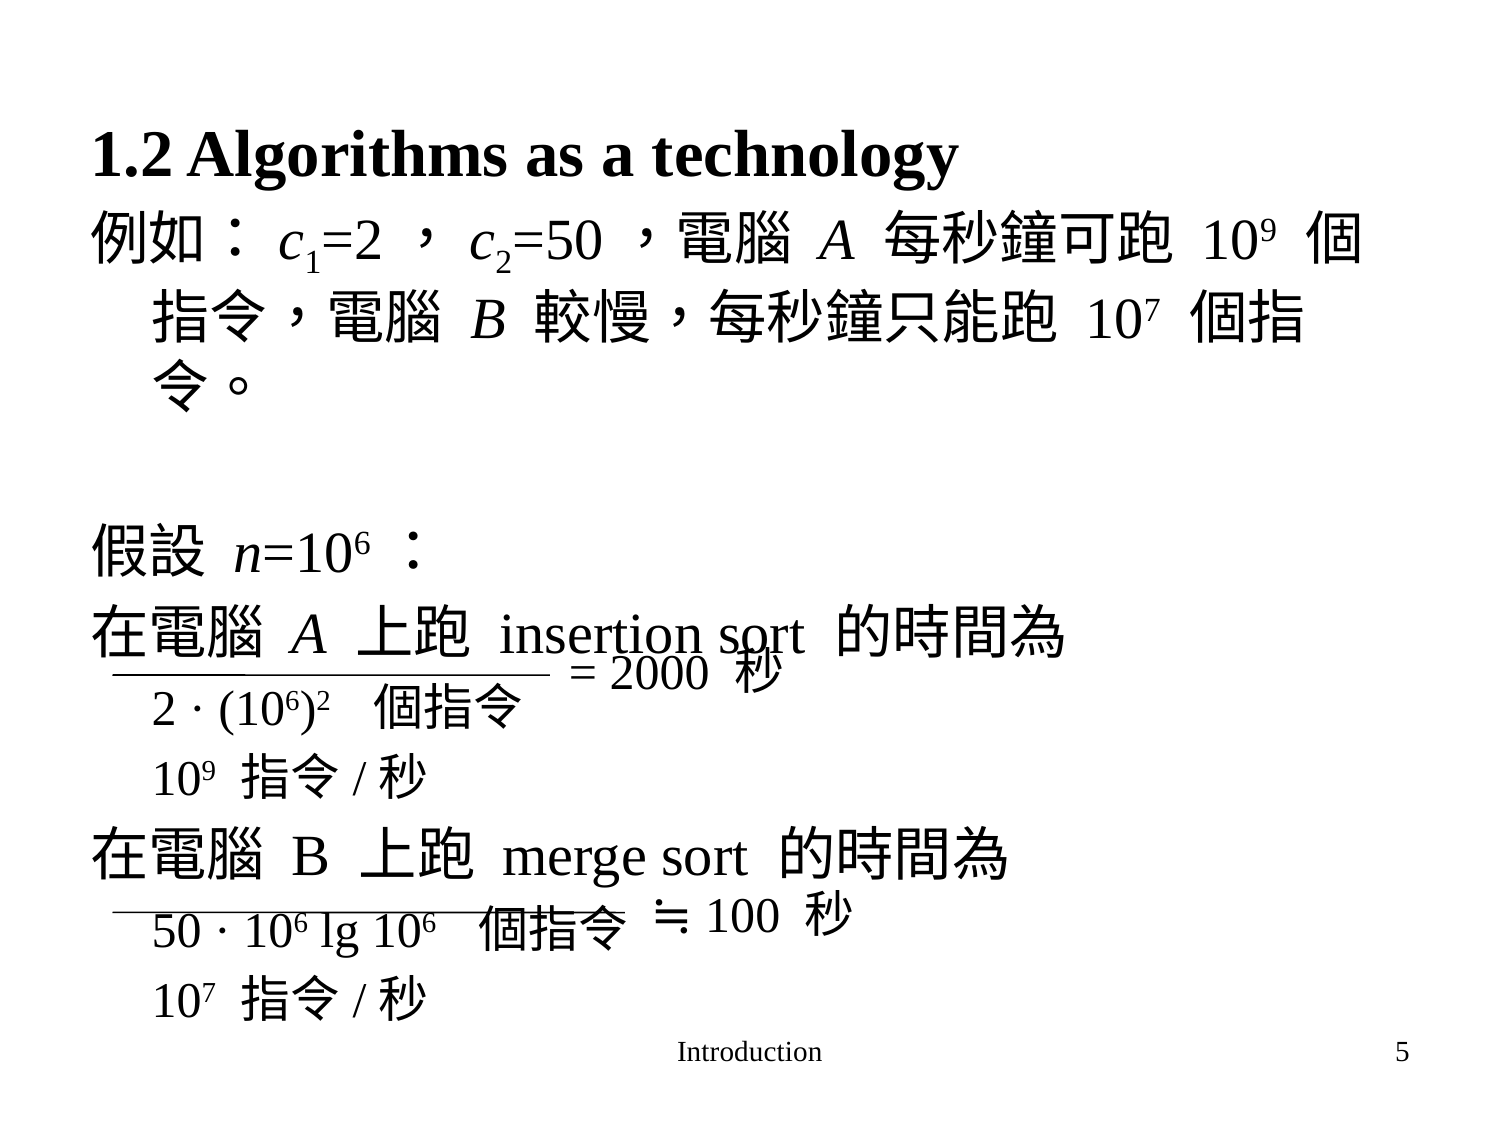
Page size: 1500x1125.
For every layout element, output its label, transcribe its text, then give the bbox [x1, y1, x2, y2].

slide_number 5 [1074, 1024, 1425, 1103]
list 1.2 Algorithms as a technology 例如：c1=2，c2=50，電腦 A 每秒鐘可跑 109 個指令，電腦 B 較慢，每秒鐘只能跑 107 個指令。 假設 n=106： 在電腦 A 上跑 insertion sort 的時間為 2 · (106)2 個指令 109 指令/秒 在電腦 B 上跑 merge sort 的時間為 50 · 106 lg 106 個指令 107 指令/秒 [75, 101, 1436, 1005]
footer Introduction [512, 1024, 988, 1103]
text_box ≒ 100 秒 [635, 874, 870, 950]
text_box = 2000 秒 [554, 631, 799, 707]
